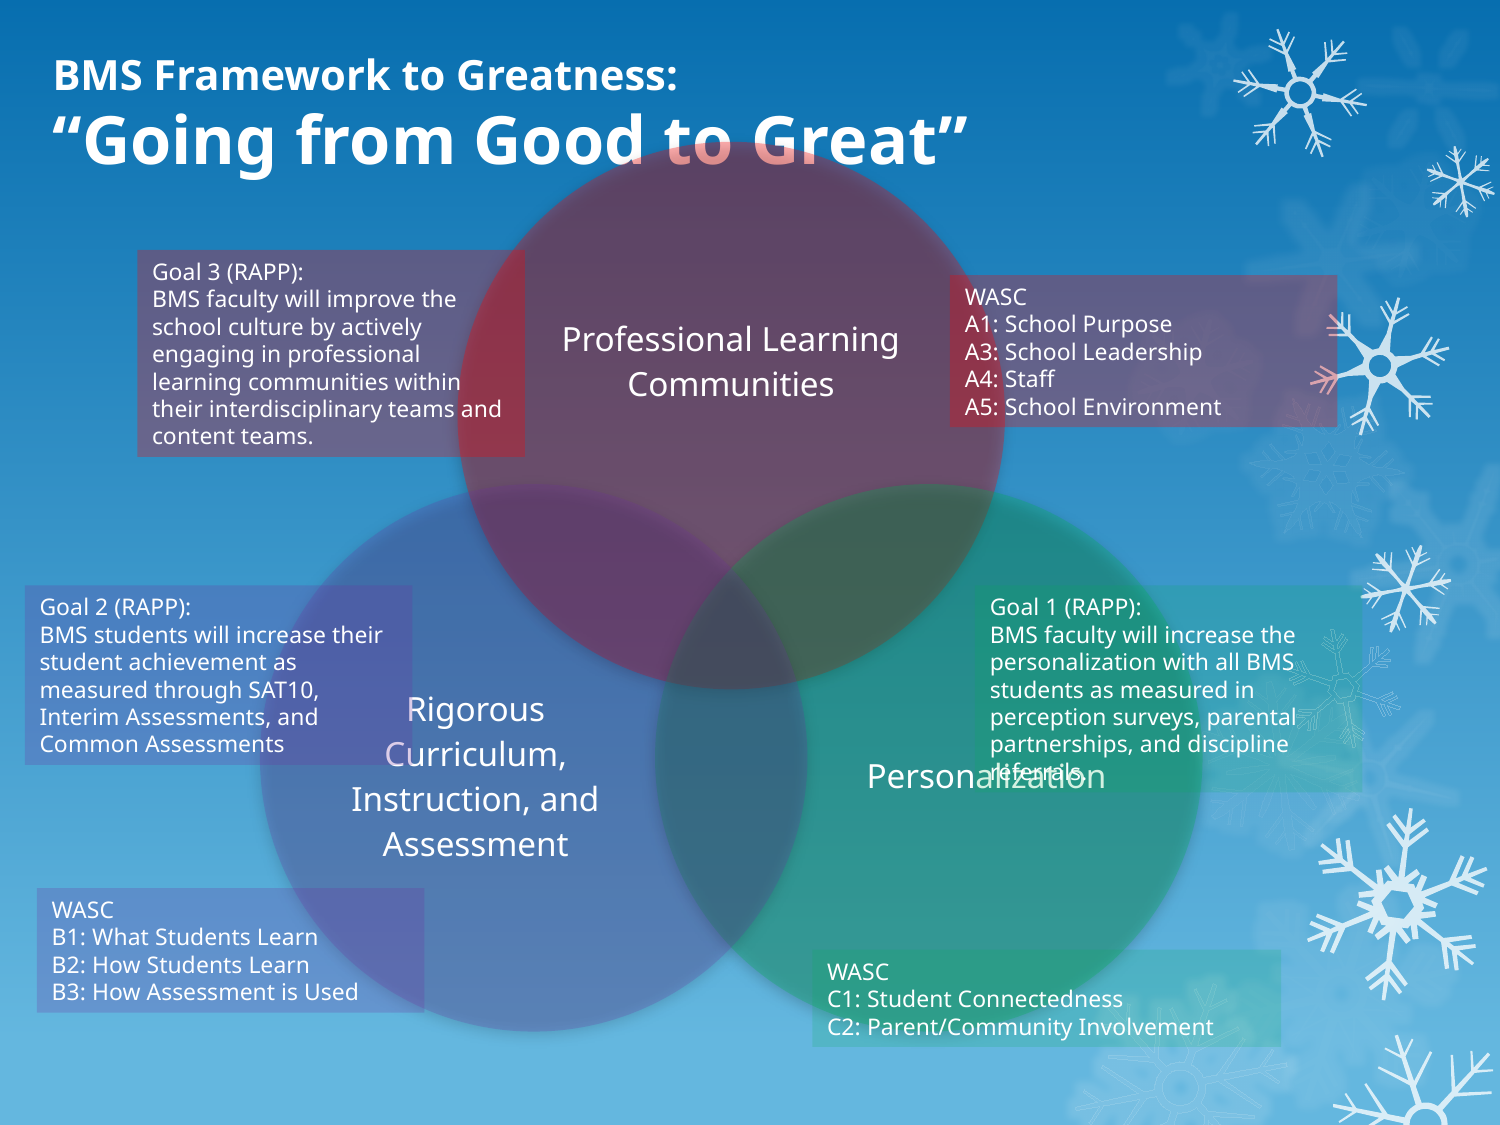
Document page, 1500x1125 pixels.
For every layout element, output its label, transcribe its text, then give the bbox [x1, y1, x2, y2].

text_box WASC B1: What Students Learn B2: How Students Learn B3: How Assessment is Used [36, 888, 93, 1013]
title BMS Framework to Greatness: “Going from Good to Great” [37, 37, 1207, 190]
text_box Goal 2 (RAPP): BMS students will increase their student achievement as measured through SAT10, Interim Assessments, and Common Assessments [24, 585, 93, 765]
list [99, 186, 1363, 1101]
